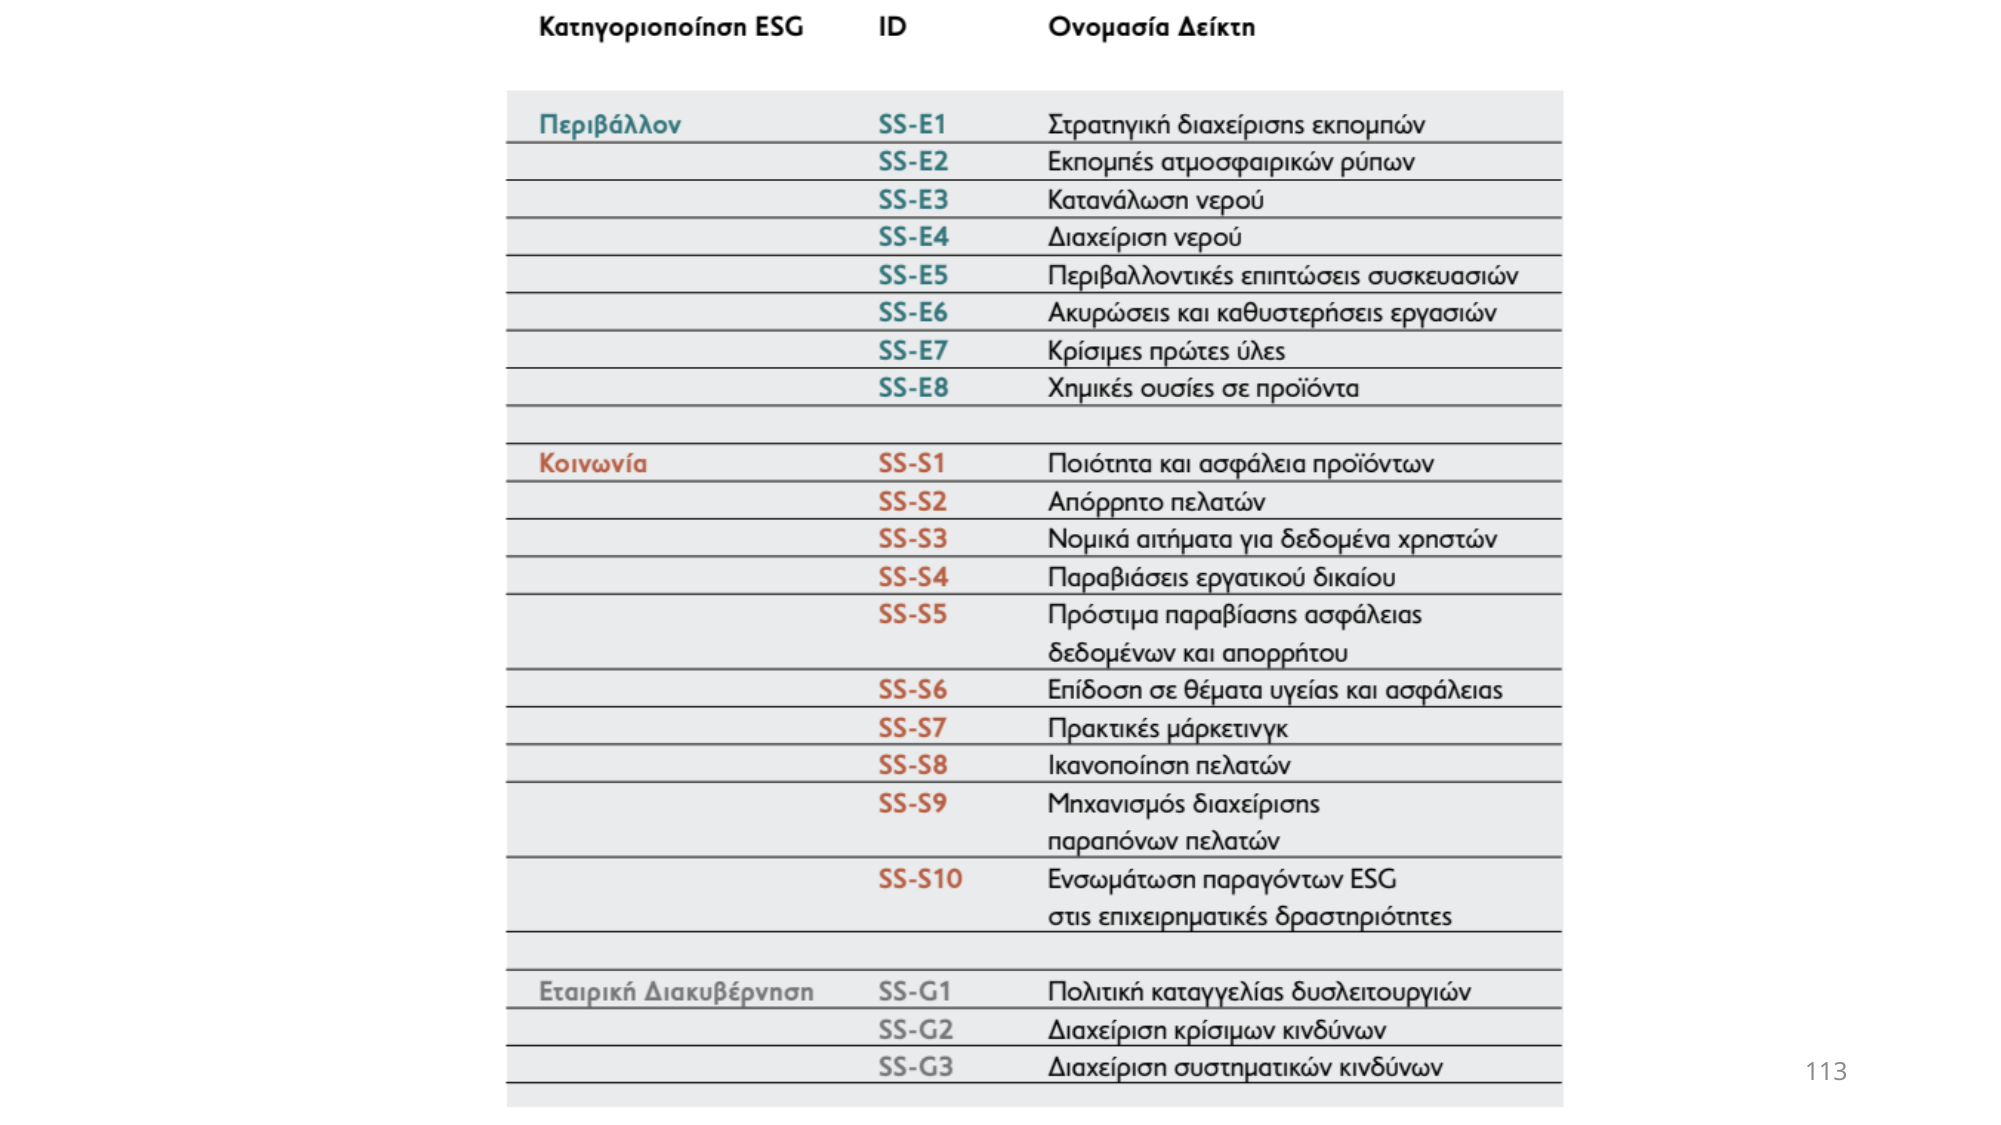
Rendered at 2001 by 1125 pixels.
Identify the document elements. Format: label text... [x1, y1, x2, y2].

slide_number 113 [1583, 1042, 1863, 1103]
picture [417, 0, 1583, 1125]
